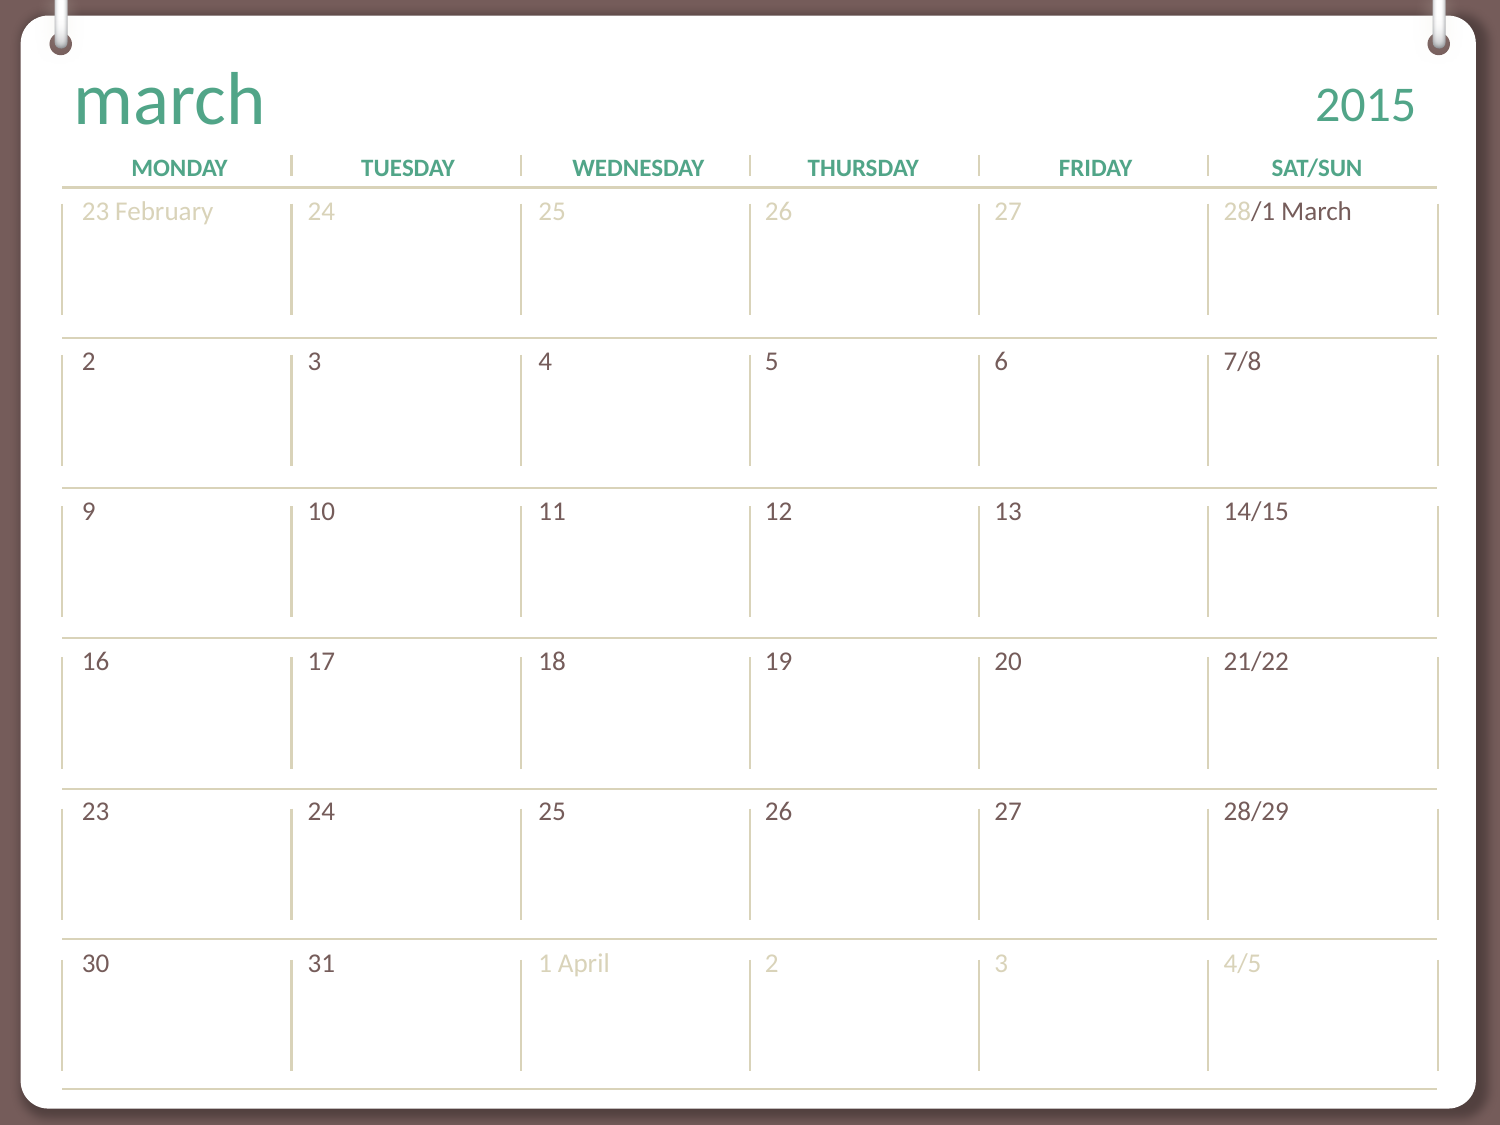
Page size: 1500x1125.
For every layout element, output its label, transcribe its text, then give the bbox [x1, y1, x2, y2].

title march [58, 24, 1434, 140]
